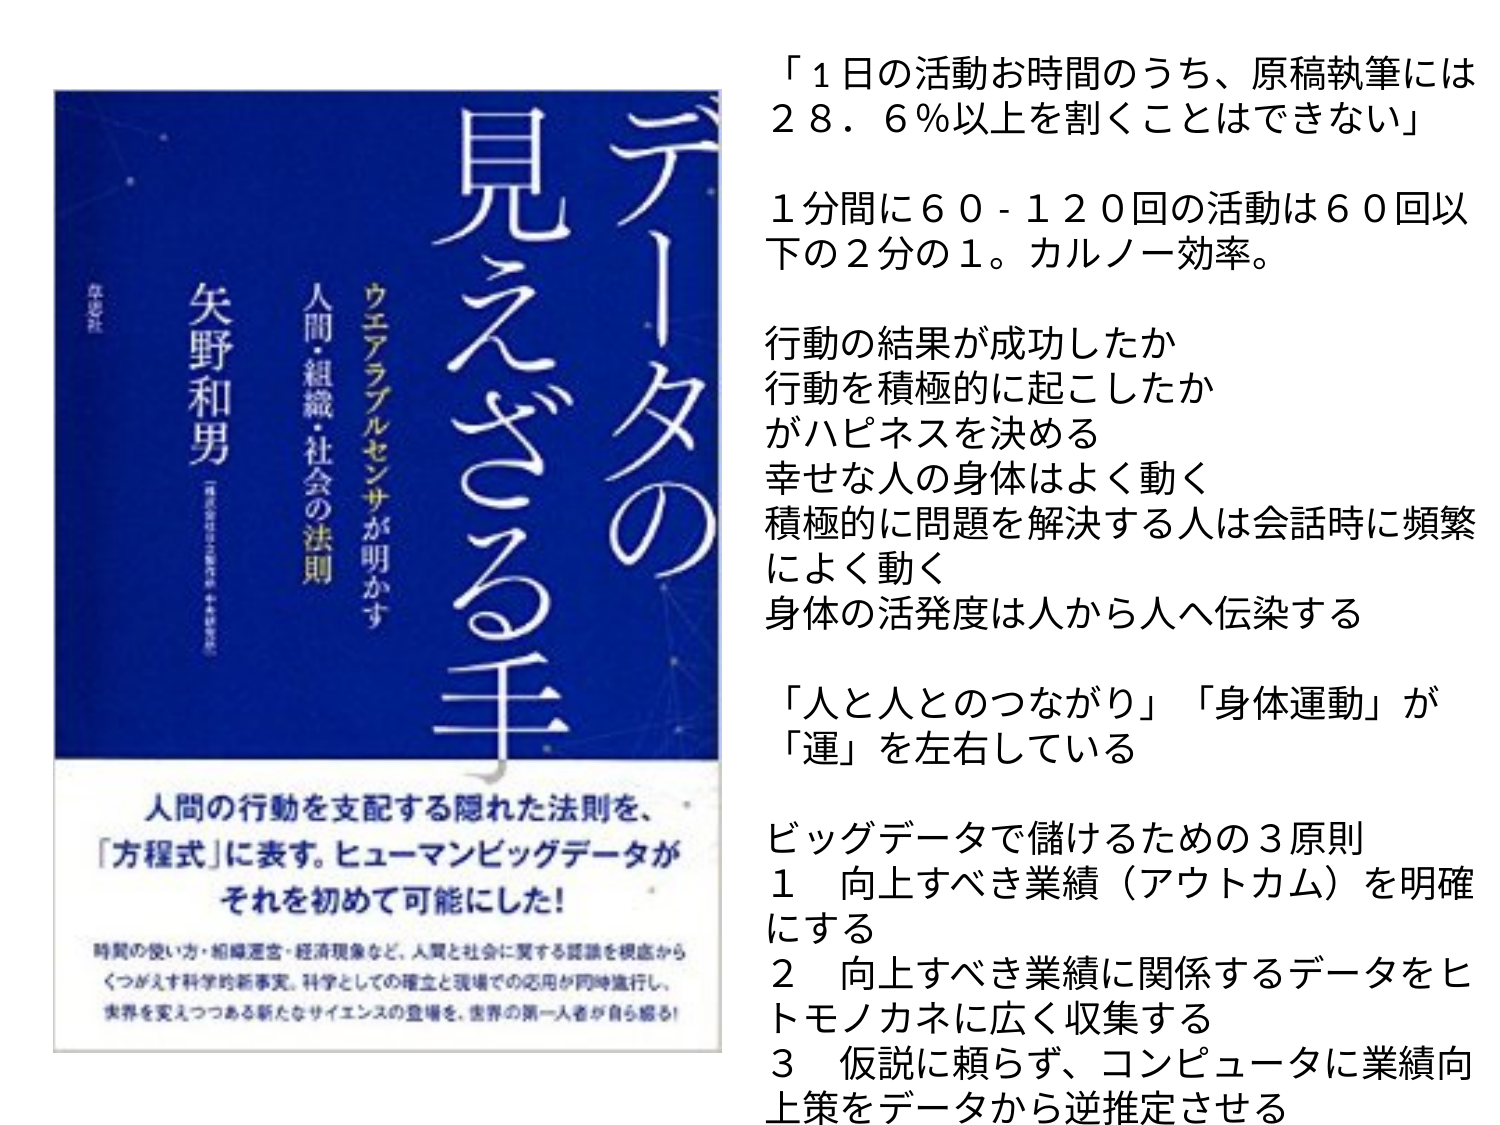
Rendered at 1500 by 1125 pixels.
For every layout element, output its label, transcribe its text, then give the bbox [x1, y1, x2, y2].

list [52, 89, 722, 1054]
text_box 「1日の活動お時間のうち、原稿執筆には２８．６％以上を割くことはできない」 １分間に６０-１２０回の活動は６０回以下の２分の１。カルノー効率。 行動の結果が成功したか 行動を積極的に起こしたか がハピネスを決める 幸せな人の身体はよく動く 積極的に問題を解決する人は会話時に頻繁によく動く 身体の活発度は人から人へ伝染する 「人と人とのつながり」「身体運動」が「運」を左右している ビッグデータで儲けるための３原則 １ 向上すべき業績（アウトカム）を明確にする ２ 向上すべき業績に関係するデータをヒトモノカネに広く収集する ３ 仮説に頼らず、コンピュータに業績向上策をデータから逆推定させる 仮説を作るのは人ではなくコンピュータだ [749, 42, 1500, 1125]
